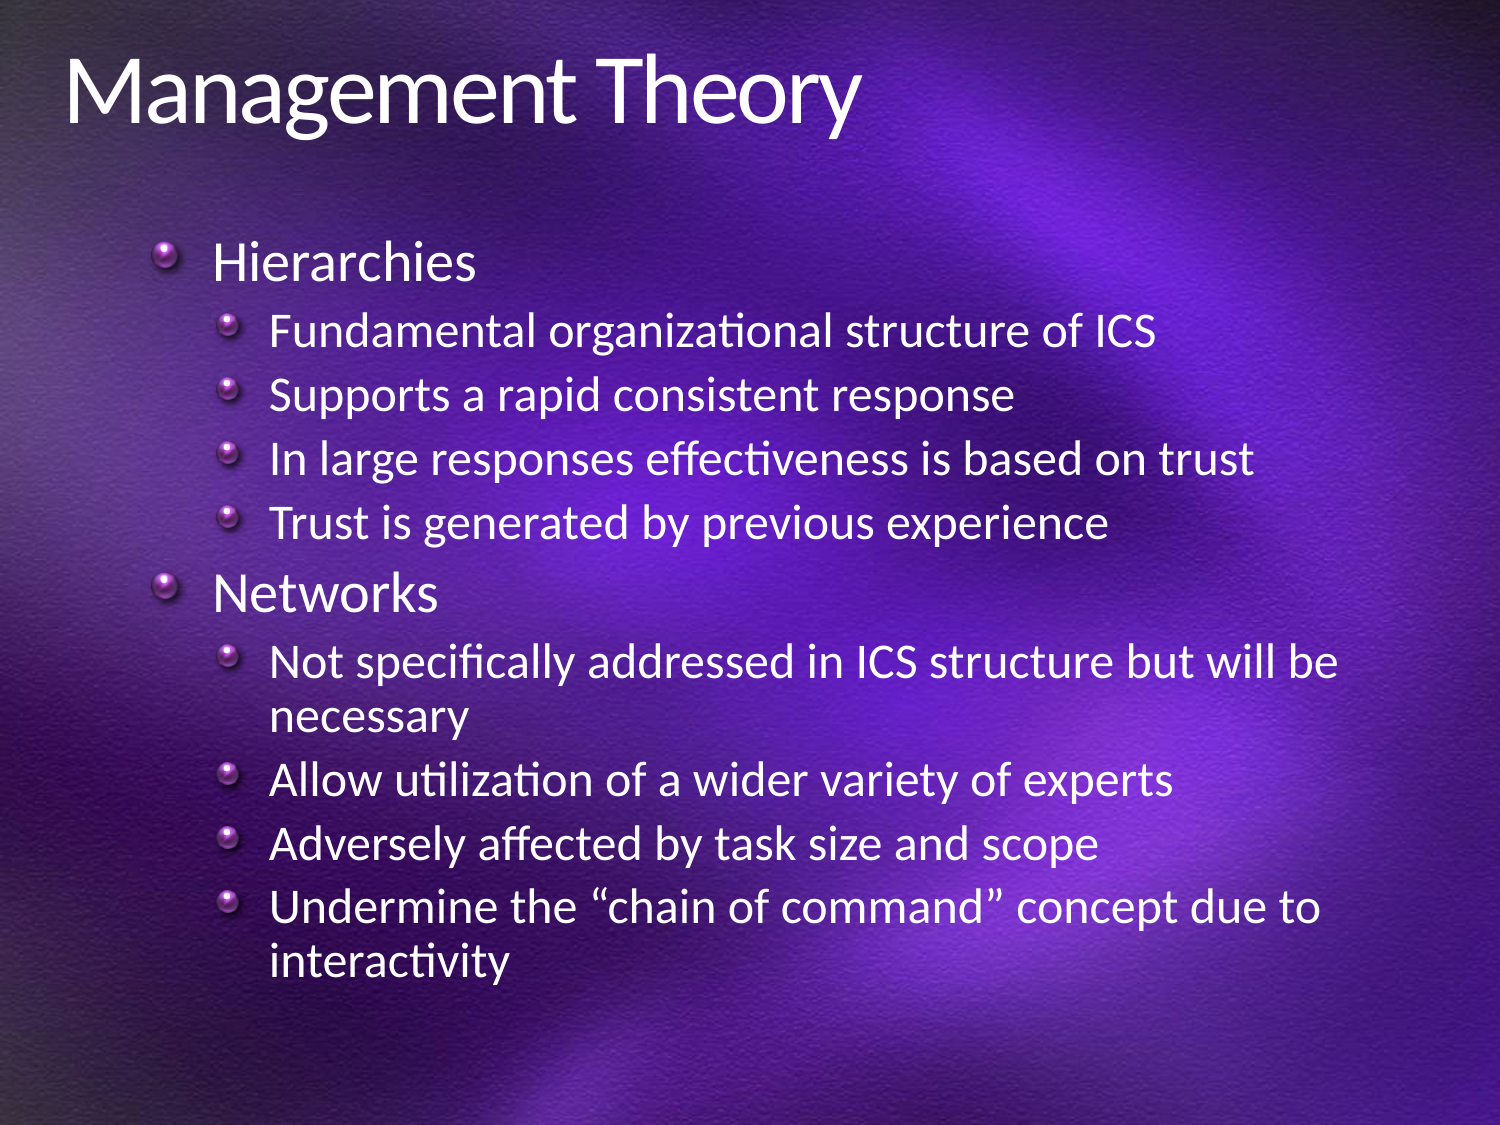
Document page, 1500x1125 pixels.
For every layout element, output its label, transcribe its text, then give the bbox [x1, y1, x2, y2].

list Hierarchies Fundamental organizational structure of ICS Supports a rapid consistent response In large responses effectiveness is based on trust Trust is generated by previous experience Networks Not specifically addressed in ICS structure but will be necessary Allow utilization of a wider variety of experts Adversely affected by task size and scope Undermine the “chain of command” concept due to interactivity [62, 231, 1438, 1093]
picture [0, 0, 1500, 1125]
title Management Theory [62, 37, 1438, 147]
